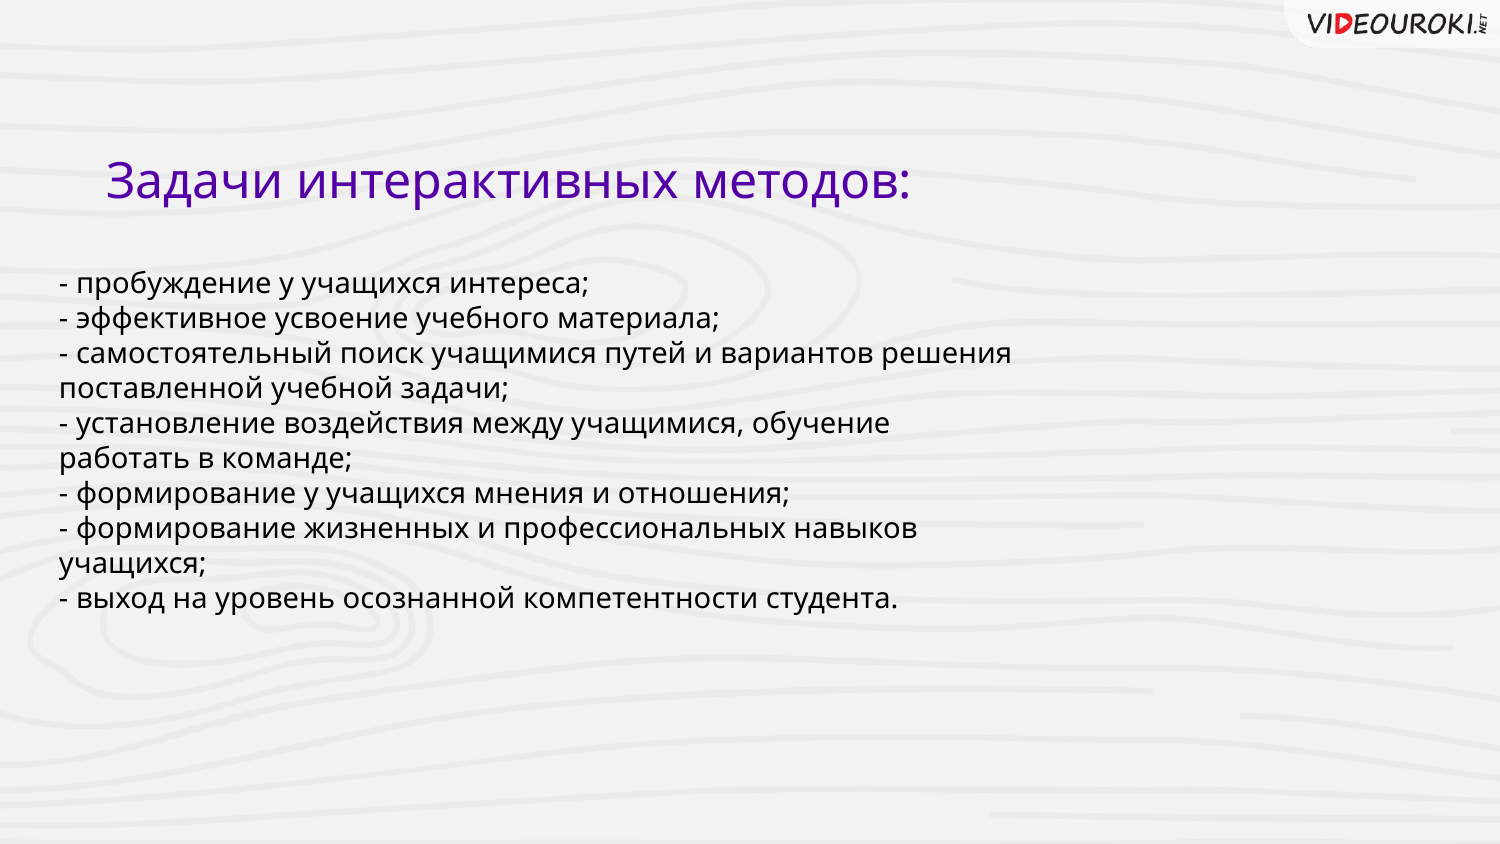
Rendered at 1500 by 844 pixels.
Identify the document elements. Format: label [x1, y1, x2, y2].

text_box [58, 149, 1022, 619]
picture [0, 0, 1500, 844]
